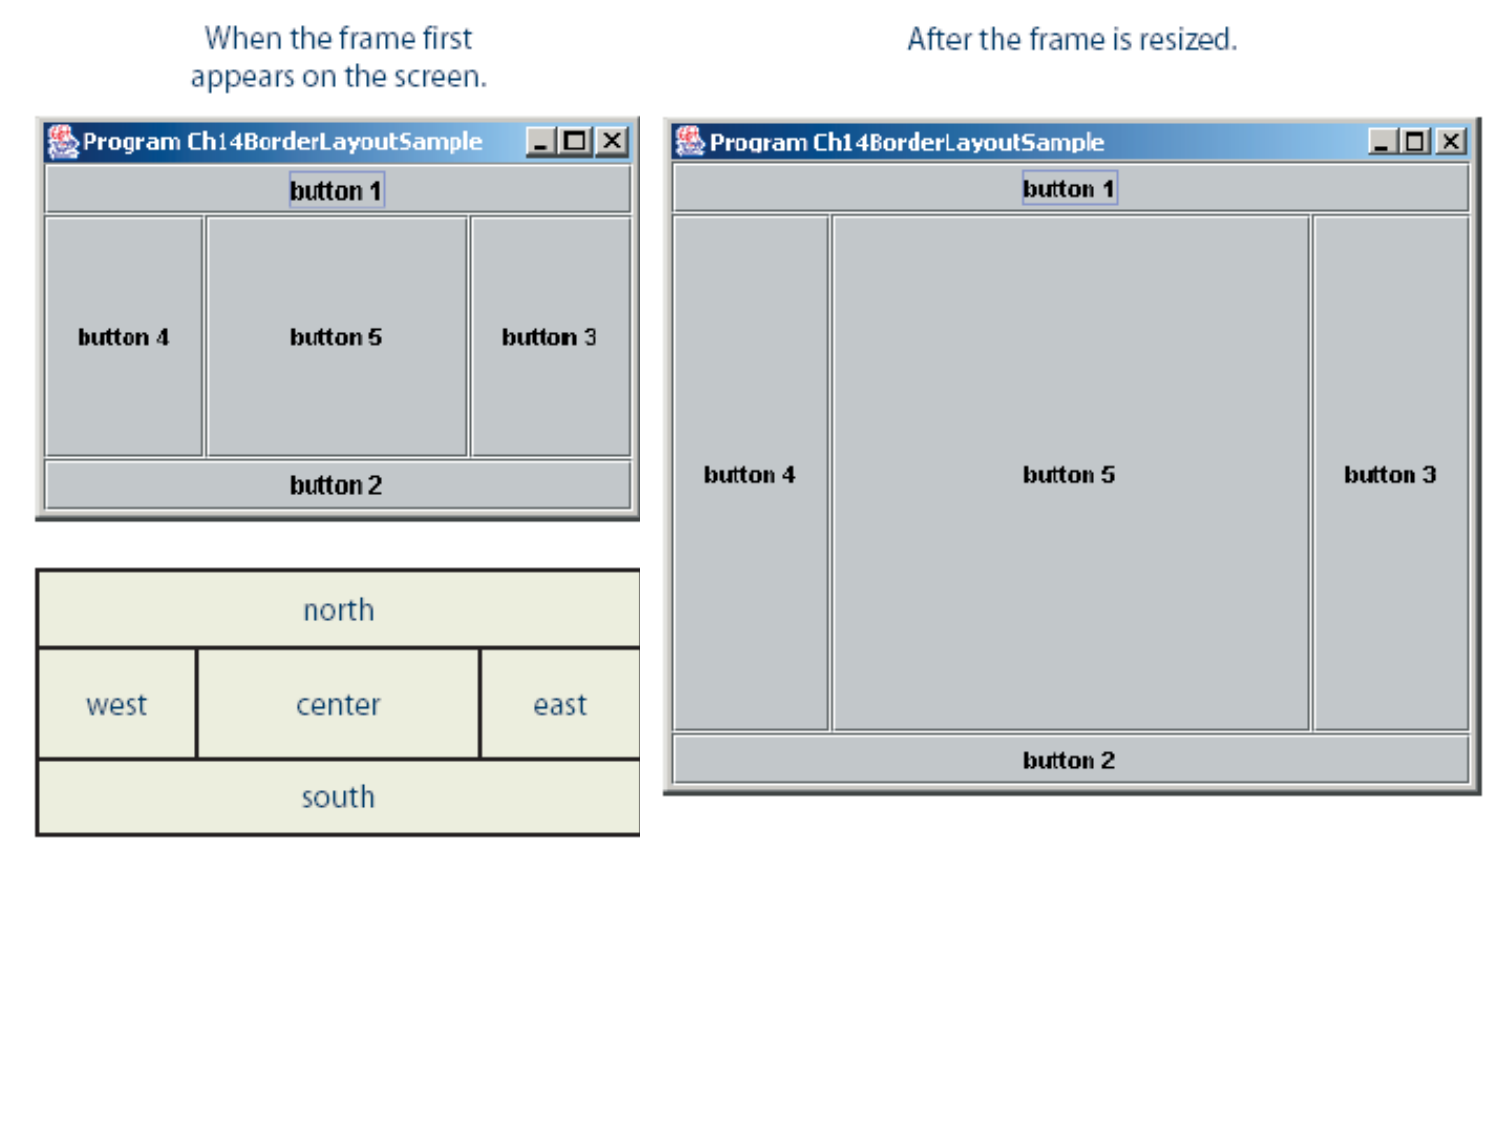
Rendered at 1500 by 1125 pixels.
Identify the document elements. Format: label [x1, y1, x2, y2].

picture [0, 0, 1495, 849]
